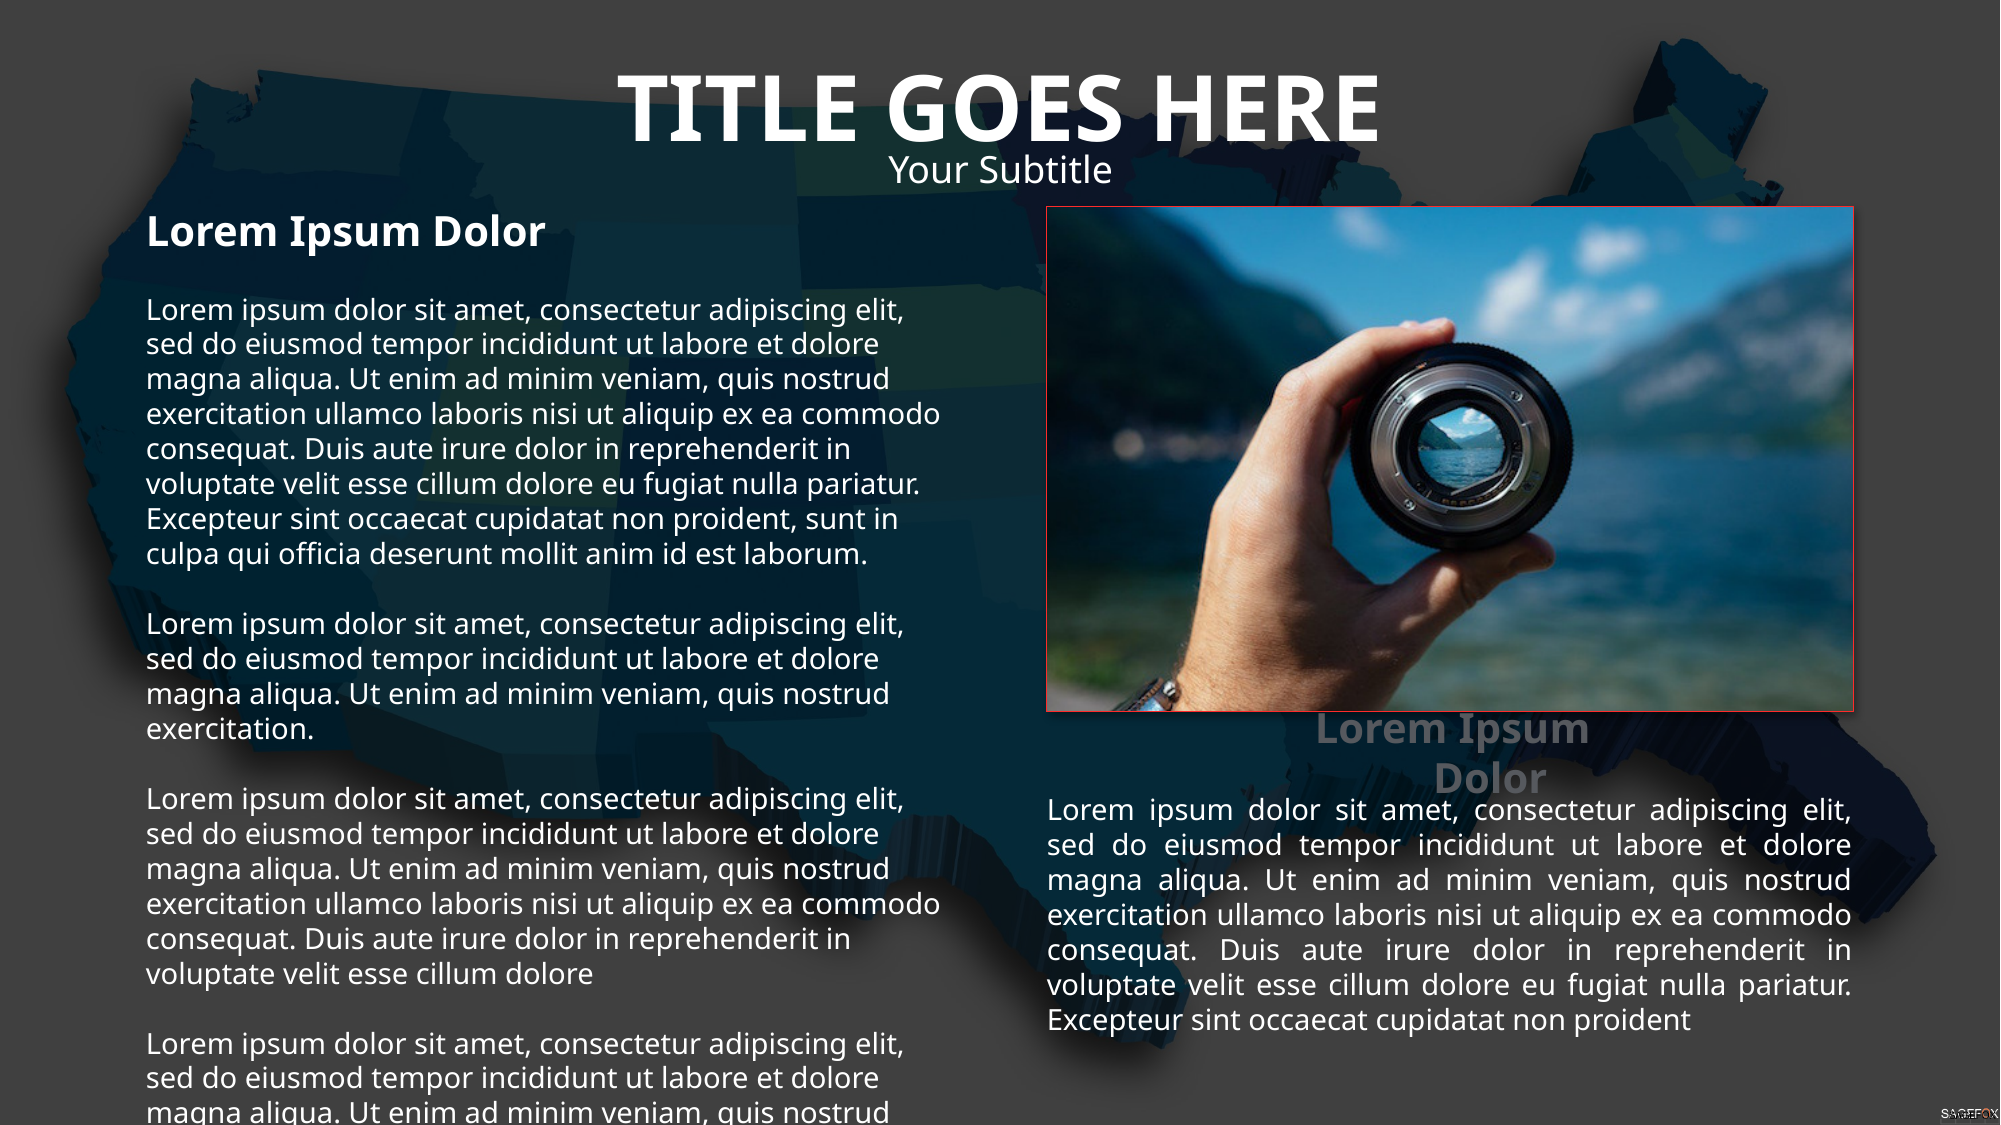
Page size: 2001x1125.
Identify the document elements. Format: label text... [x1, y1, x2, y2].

picture [0, 0, 2001, 1125]
text_box Lorem ipsum dolor sit amet, consectetur adipiscing elit, sed do eiusmod tempor incididunt ut labore et dolore magna aliqua. Ut enim ad minim veniam, quis nostrud exercitation ullamco laboris nisi ut aliquip ex ea commodo consequat. Duis aute irure dolor in reprehenderit in voluptate velit esse cillum dolore eu fugiat nulla pariatur. Excepteur sint occaecat cupidatat non proident, sunt in culpa qui officia deserunt mollit anim id est laborum. Lorem ipsum dolor sit amet, consectetur adipiscing elit, sed do eiusmod tempor incididunt ut labore et dolore magna aliqua. Ut enim ad minim veniam, quis nostrud exercitation. Lorem ipsum dolor sit amet, consectetur adipiscing elit, sed do eiusmod tempor incididunt ut labore et dolore magna aliqua. Ut enim ad minim veniam, quis nostrud exercitation ullamco laboris nisi ut aliquip ex ea commodo consequat. Duis aute irure dolor in reprehenderit in voluptate velit esse cillum dolore Lorem ipsum dolor sit amet, consectetur adipiscing elit, sed do eiusmod tempor incididunt ut labore et dolore magna aliqua. Ut enim ad minim veniam, quis nostrud exercitation. [145, 290, 952, 1125]
text_box Lorem Ipsum Dolor [145, 207, 952, 252]
text_box Lorem ipsum dolor sit amet, consectetur adipiscing elit, sed do eiusmod tempor incididunt ut labore et dolore magna aliqua. Ut enim ad minim veniam, quis nostrud exercitation ullamco laboris nisi ut aliquip ex ea commodo consequat. Duis aute irure dolor in reprehenderit in voluptate velit esse cillum dolore eu fugiat nulla pariatur. Excepteur sint occaecat cupidatat non proident [1046, 791, 1853, 1036]
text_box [548, 42, 1452, 199]
text_box Lorem Ipsum Dolor [1272, 729, 1633, 774]
